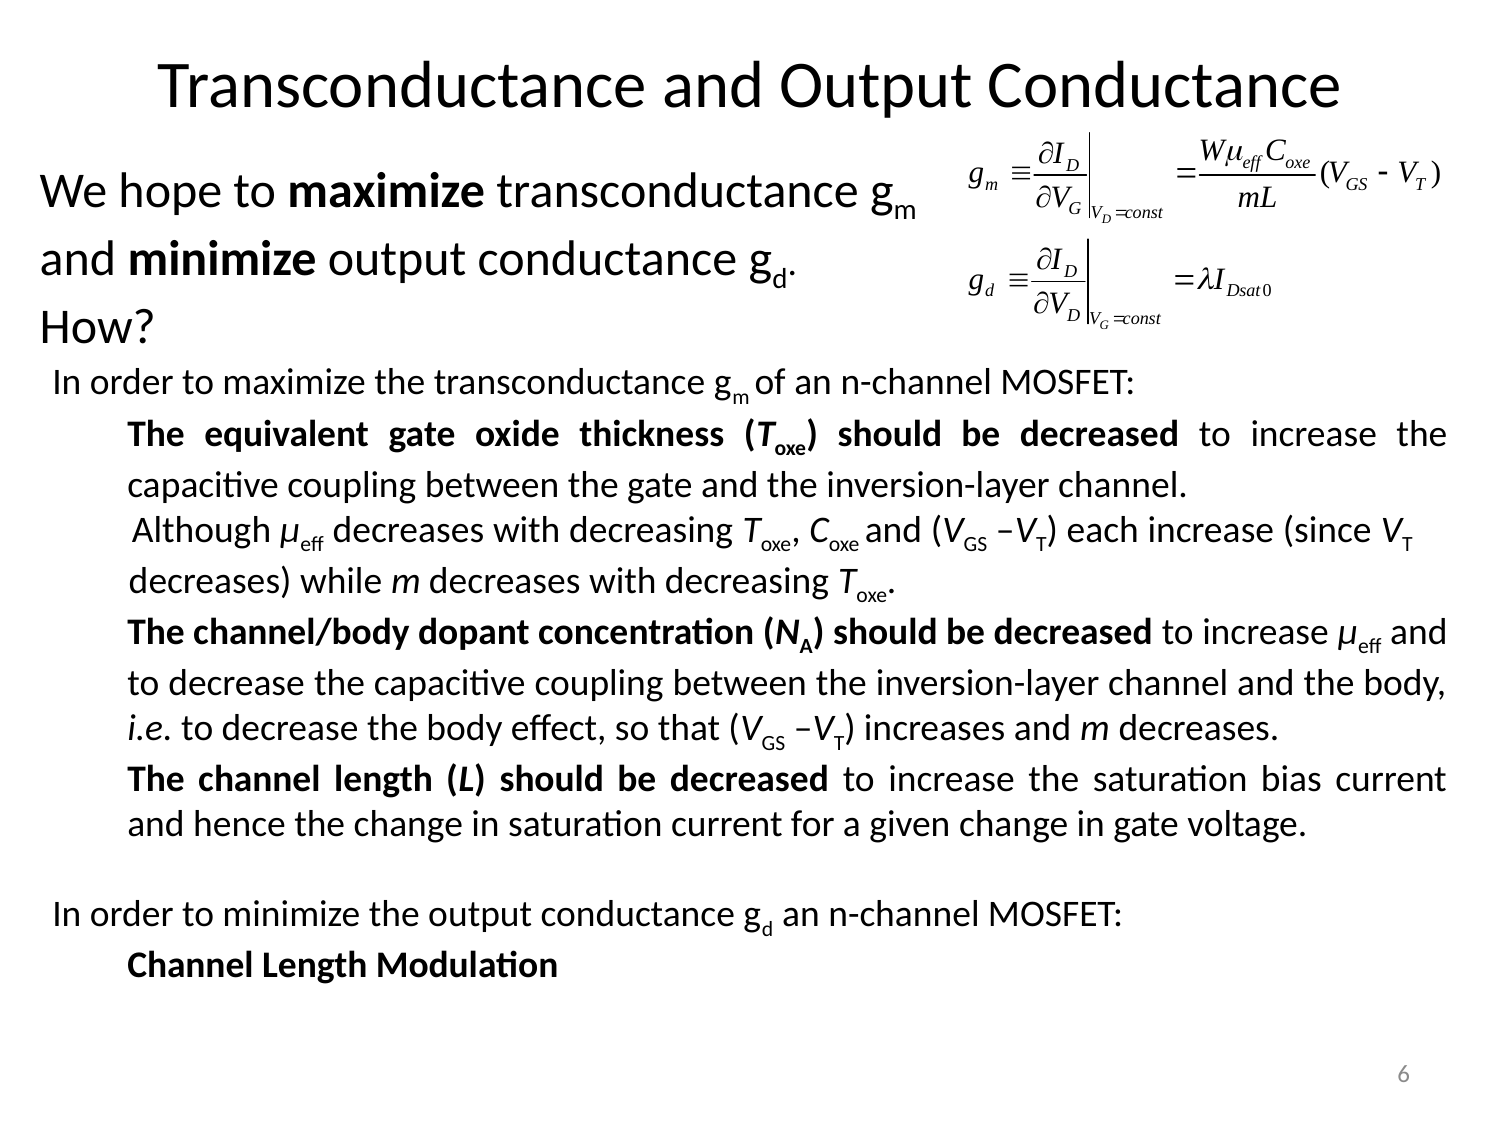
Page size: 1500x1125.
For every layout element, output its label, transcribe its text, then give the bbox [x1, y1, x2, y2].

text_box In order to maximize the transconductance gm of an n-channel MOSFET: The equivalent gate oxide thickness (Toxe) should be decreased to increase the capacitive coupling between the gate and the inversion-layer channel. Although µeff decreases with decreasing Toxe, Coxe and (VGS –VT) each increase (since VT decreases) while m decreases with decreasing Toxe. The channel/body dopant concentration (NA) should be decreased to increase µeff and to decrease the capacitive coupling between the inversion-layer channel and the body, i.e. to decrease the body effect, so that (VGS –VT) increases and m decreases. The channel length (L) should be decreased to increase the saturation bias current and hence the change in saturation current for a given change in gate voltage. In order to minimize the output conductance gd an n-channel MOSFET: Channel Length Modulation [37, 349, 1463, 993]
title Transconductance and Output Conductance [75, 0, 1425, 149]
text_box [962, 124, 1448, 338]
text_box We hope to maximize transconductance gm and minimize output conductance gd. How? [24, 149, 1300, 362]
slide_number 6 [1074, 1042, 1425, 1103]
